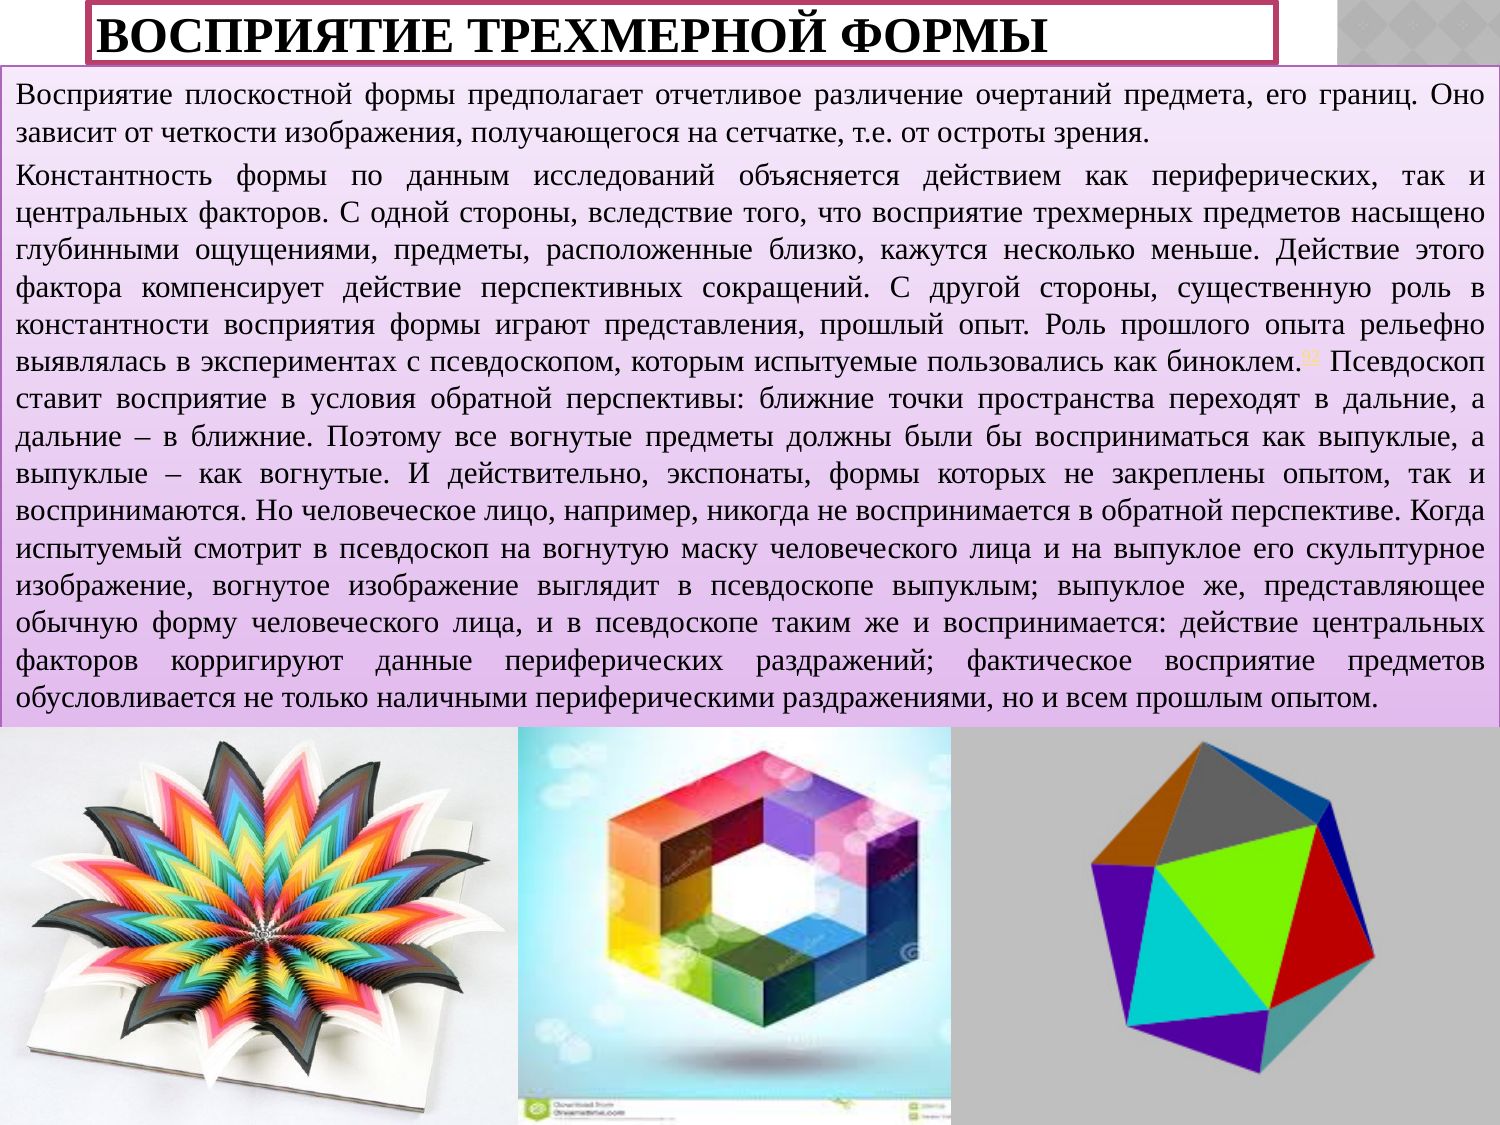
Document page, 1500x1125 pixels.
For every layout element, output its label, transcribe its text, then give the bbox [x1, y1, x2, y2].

title Восприятие трехмерной формы [85, 0, 1279, 64]
list Восприятие плоскостной формы предполагает отчетливое различение очертаний предмета, его границ. Оно зависит от четкости изображения, получающегося на сетчатке, т.е. от остроты зрения. Константность формы по данным исследований объясняется действием как периферических, так и центральных факторов. С одной стороны, вследствие того, что восприятие трехмерных предметов насыщено глубинными ощущениями, предметы, расположенные близко, кажутся несколько меньше. Действие этого фактора компенсирует действие перспективных сокращений. С другой стороны, существенную роль в константности восприятия формы играют представления, прошлый опыт. Роль прошлого опыта рельефно выявлялась в экспериментах с псевдоскопом, которым испытуемые пользовались как биноклем.92 Псевдоскоп ставит восприятие в условия обратной перспективы: ближние точки пространства переходят в дальние, а дальние – в ближние. Поэтому все вогнутые предметы должны были бы восприниматься как выпуклые, а выпуклые – как вогнутые. И действительно, экспонаты, формы которых не закреплены опытом, так и воспринимаются. Но человеческое лицо, например, никогда не воспринимается в обратной перспективе. Когда испытуемый смотрит в псевдоскоп на вогнутую маску человеческого лица и на выпуклое его скульптурное изображение, вогнутое изображение выглядит в псевдоскопе выпуклым; выпуклое же, представляющее обычную форму человеческого лица, и в псевдоскопе таким же и воспринимается: действие центральных факторов корригируют данные периферических раздражений; фактическое восприятие предметов обусловливается не только наличными периферическими раздражениями, но и всем прошлым опытом. [0, 65, 1500, 726]
picture [0, 727, 1500, 1125]
